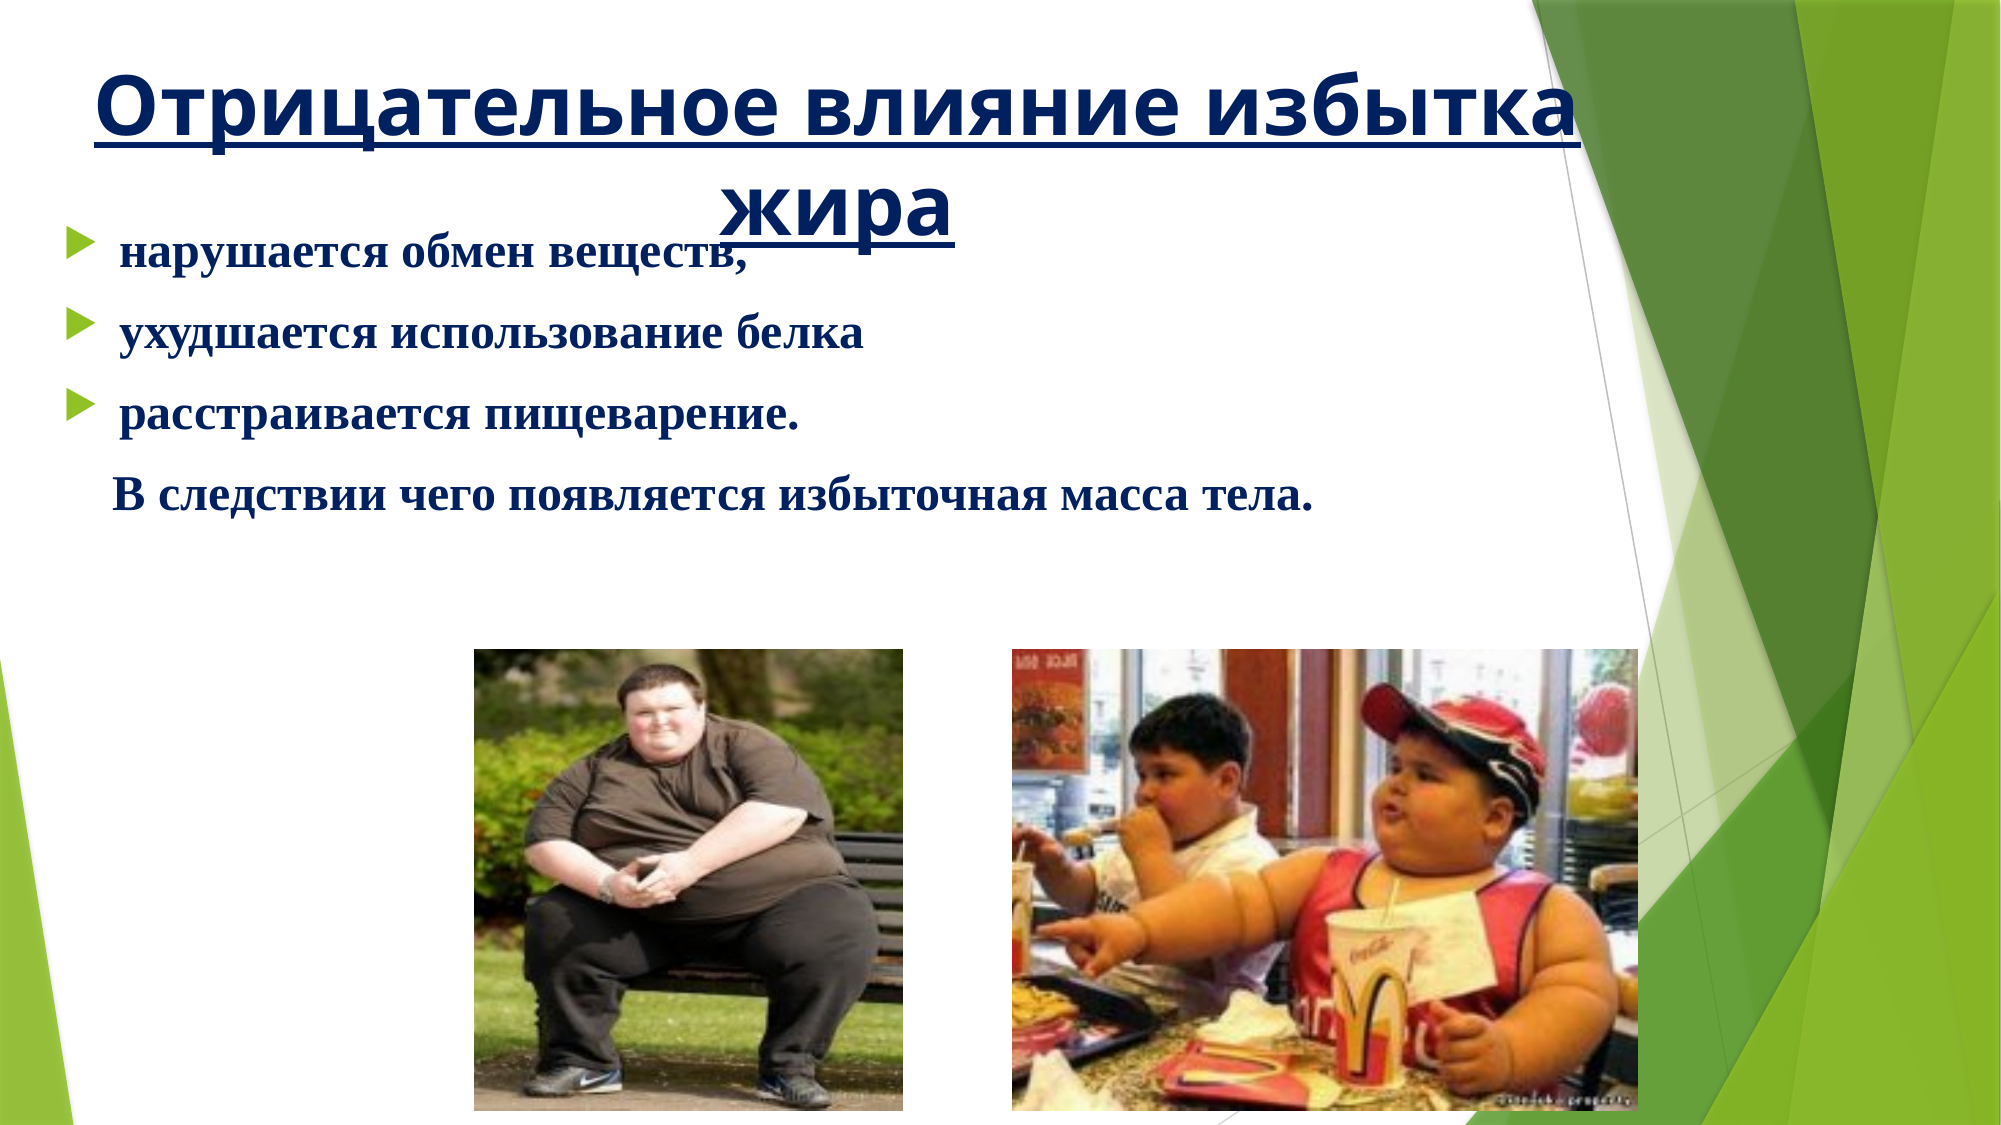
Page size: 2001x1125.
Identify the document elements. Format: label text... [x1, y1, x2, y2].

picture [474, 649, 903, 1111]
picture [1011, 649, 1638, 1111]
list нарушается обмен веществ, ухудшается использование белка расстраивается пищеварение. В следствии чего появляется избыточная масса тела. [47, 210, 1675, 625]
title Отрицательное влияние избытка жира [0, 45, 1675, 263]
